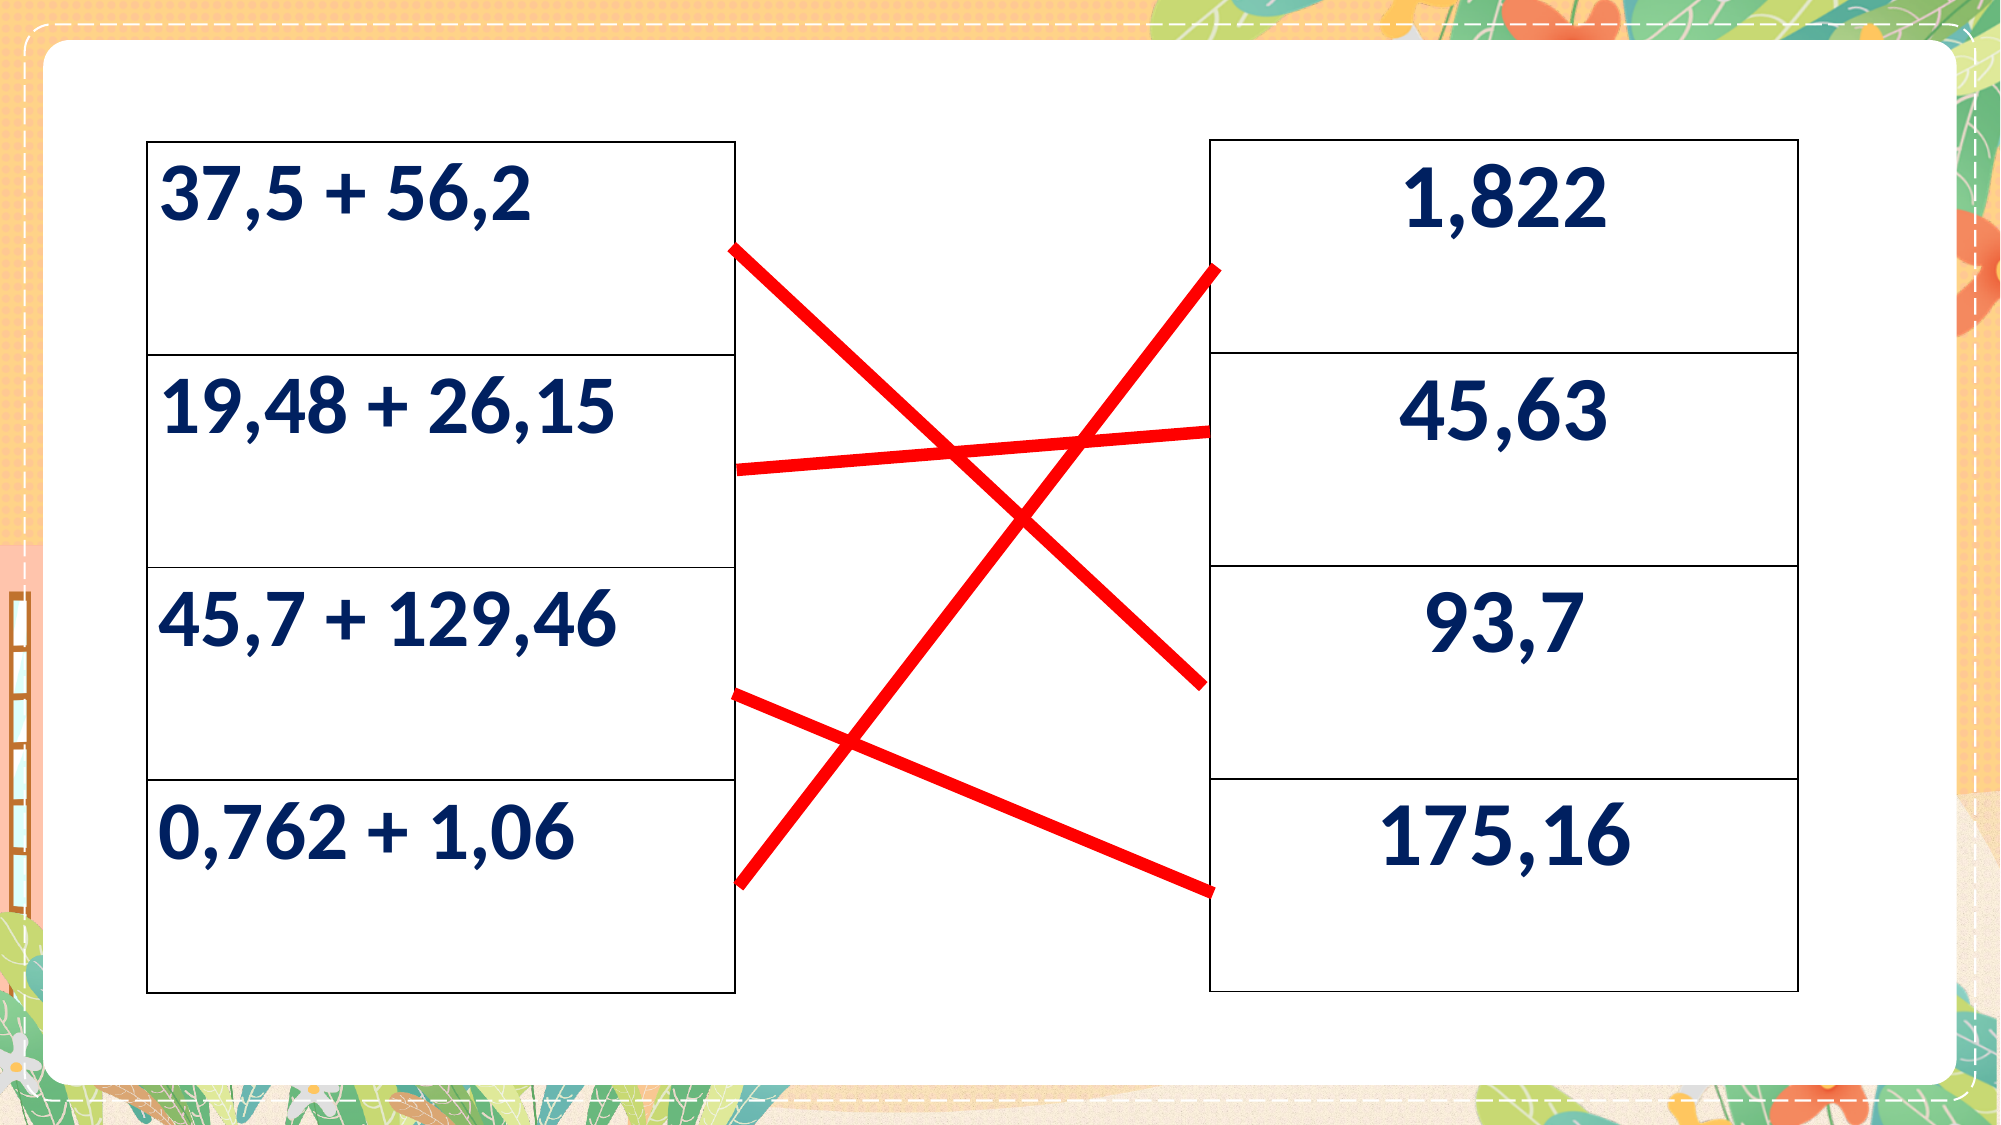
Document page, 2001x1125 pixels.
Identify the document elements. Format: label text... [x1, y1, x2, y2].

table_cell 93,7 [1217, 567, 1797, 778]
table_cell 45,63 [1217, 354, 1797, 565]
table_header 37,5 + 56,2 [148, 143, 734, 354]
table_cell 45,7 + 129,46 [148, 568, 734, 779]
table_cell 175,16 [1211, 780, 1797, 991]
picture [0, 0, 2001, 1125]
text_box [733, 693, 1214, 894]
table_cell 19,48 + 26,15 [148, 356, 731, 567]
table_header 1,822 [1211, 141, 1797, 352]
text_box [738, 266, 1217, 887]
table_cell 0,762 + 1,06 [148, 781, 734, 992]
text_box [731, 246, 1204, 687]
